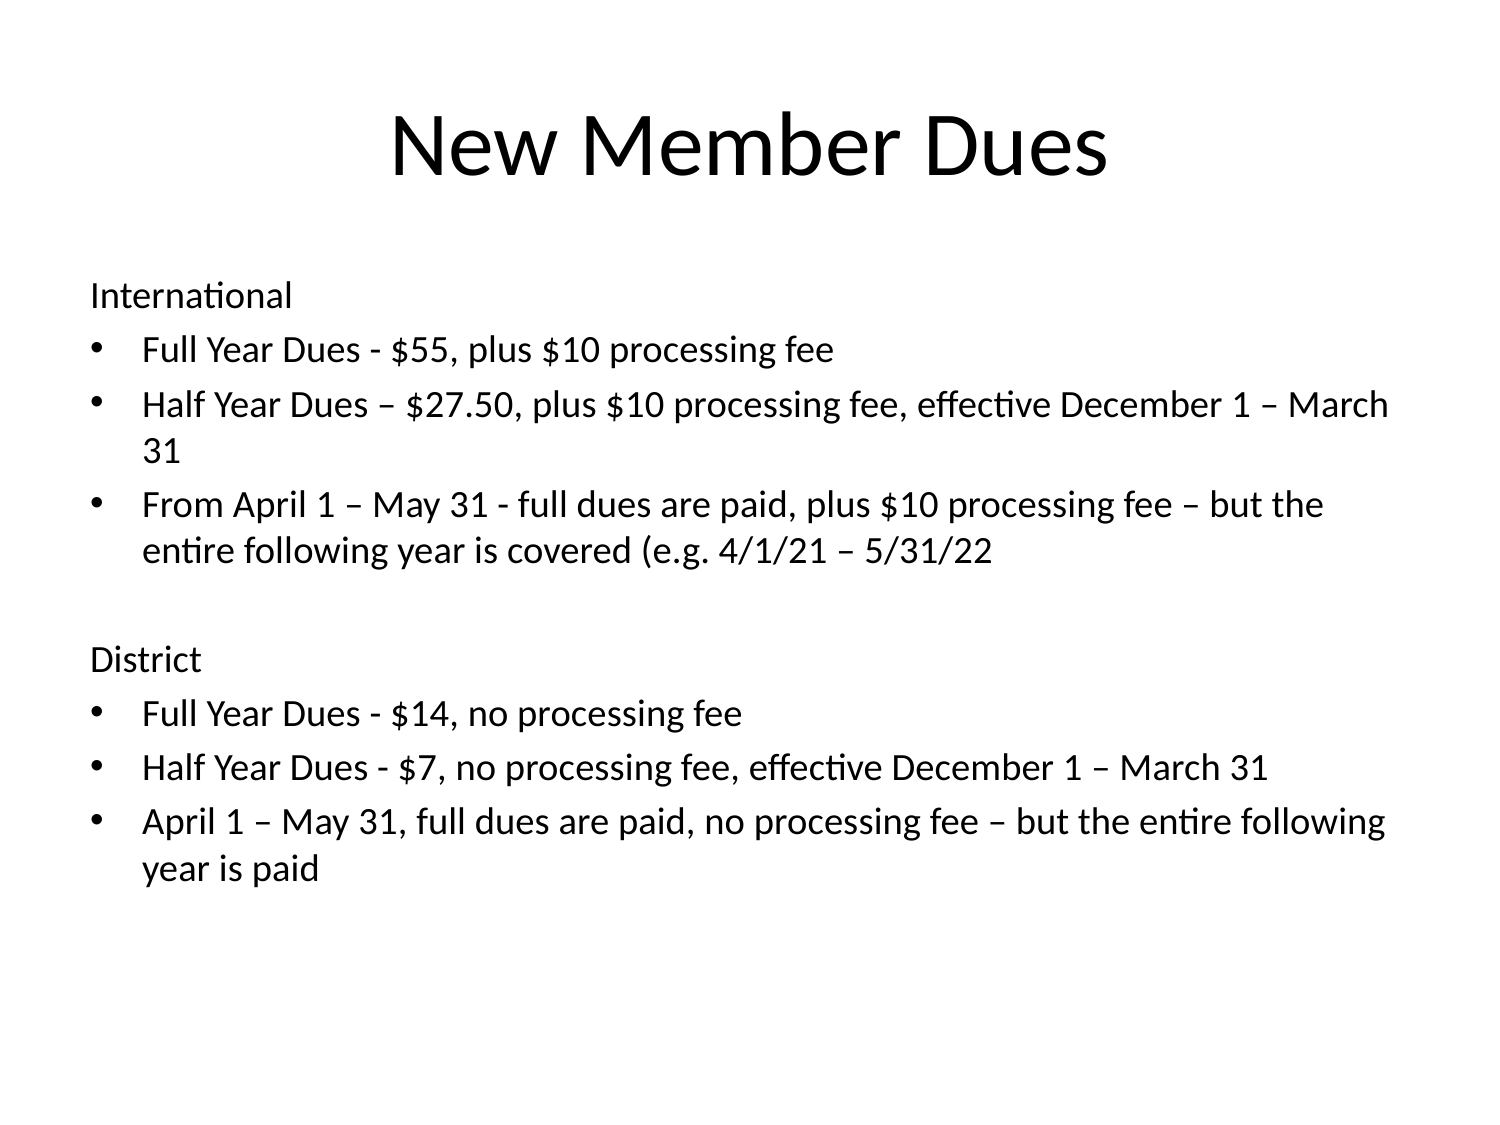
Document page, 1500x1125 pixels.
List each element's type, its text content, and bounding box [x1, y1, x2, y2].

title New Member Dues [75, 45, 1425, 233]
list International Full Year Dues - $55, plus $10 processing fee Half Year Dues – $27.50, plus $10 processing fee, effective December 1 – March 31 From April 1 – May 31 - full dues are paid, plus $10 processing fee – but the entire following year is covered (e.g. 4/1/21 – 5/31/22 District Full Year Dues - $14, no processing fee Half Year Dues - $7, no processing fee, effective December 1 – March 31 April 1 – May 31, full dues are paid, no processing fee – but the entire following year is paid [75, 262, 1425, 1005]
